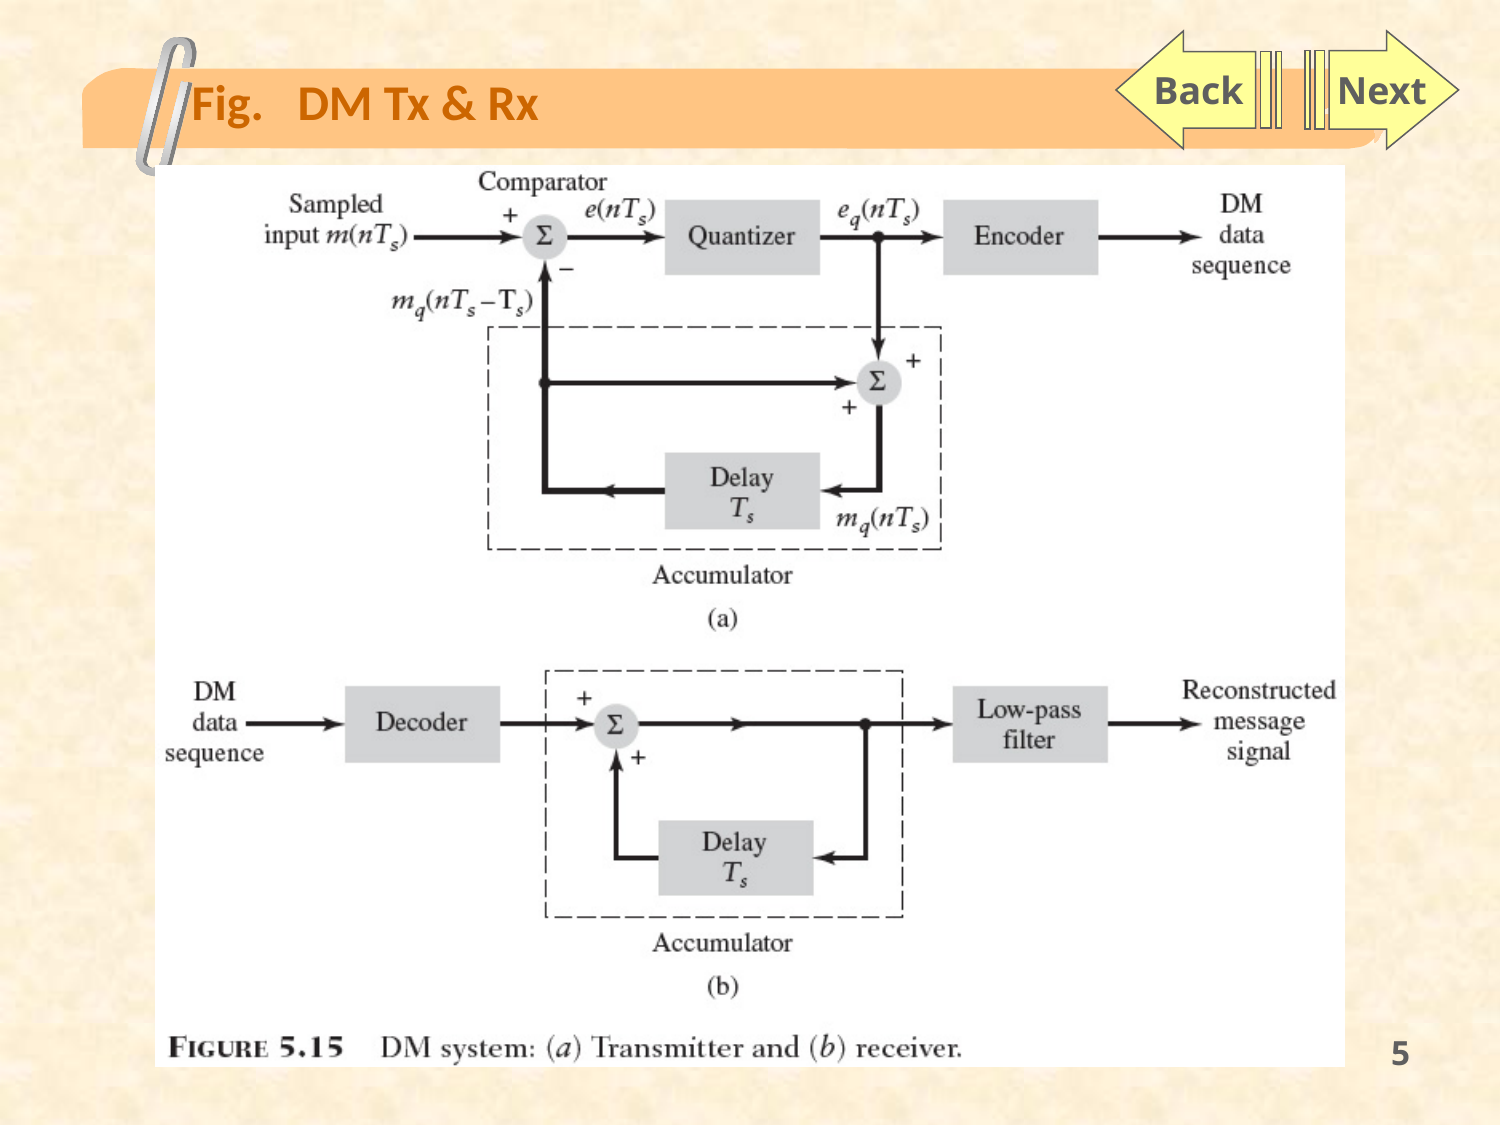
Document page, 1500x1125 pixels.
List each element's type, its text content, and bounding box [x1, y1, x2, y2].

text_box Next [1314, 50, 1325, 130]
picture [0, 0, 1500, 1125]
title Fig. DM Tx & Rx [1184, 64, 1386, 138]
text_box Back [1276, 51, 1282, 129]
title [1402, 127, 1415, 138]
text_box Back [1260, 51, 1272, 129]
text_box Next [1329, 30, 1459, 149]
title Fig. DM Tx & Rx [176, 64, 1169, 138]
text_box Next [1305, 50, 1311, 130]
text_box Back [1116, 30, 1256, 149]
slide_number 5 [1074, 1024, 1425, 1103]
